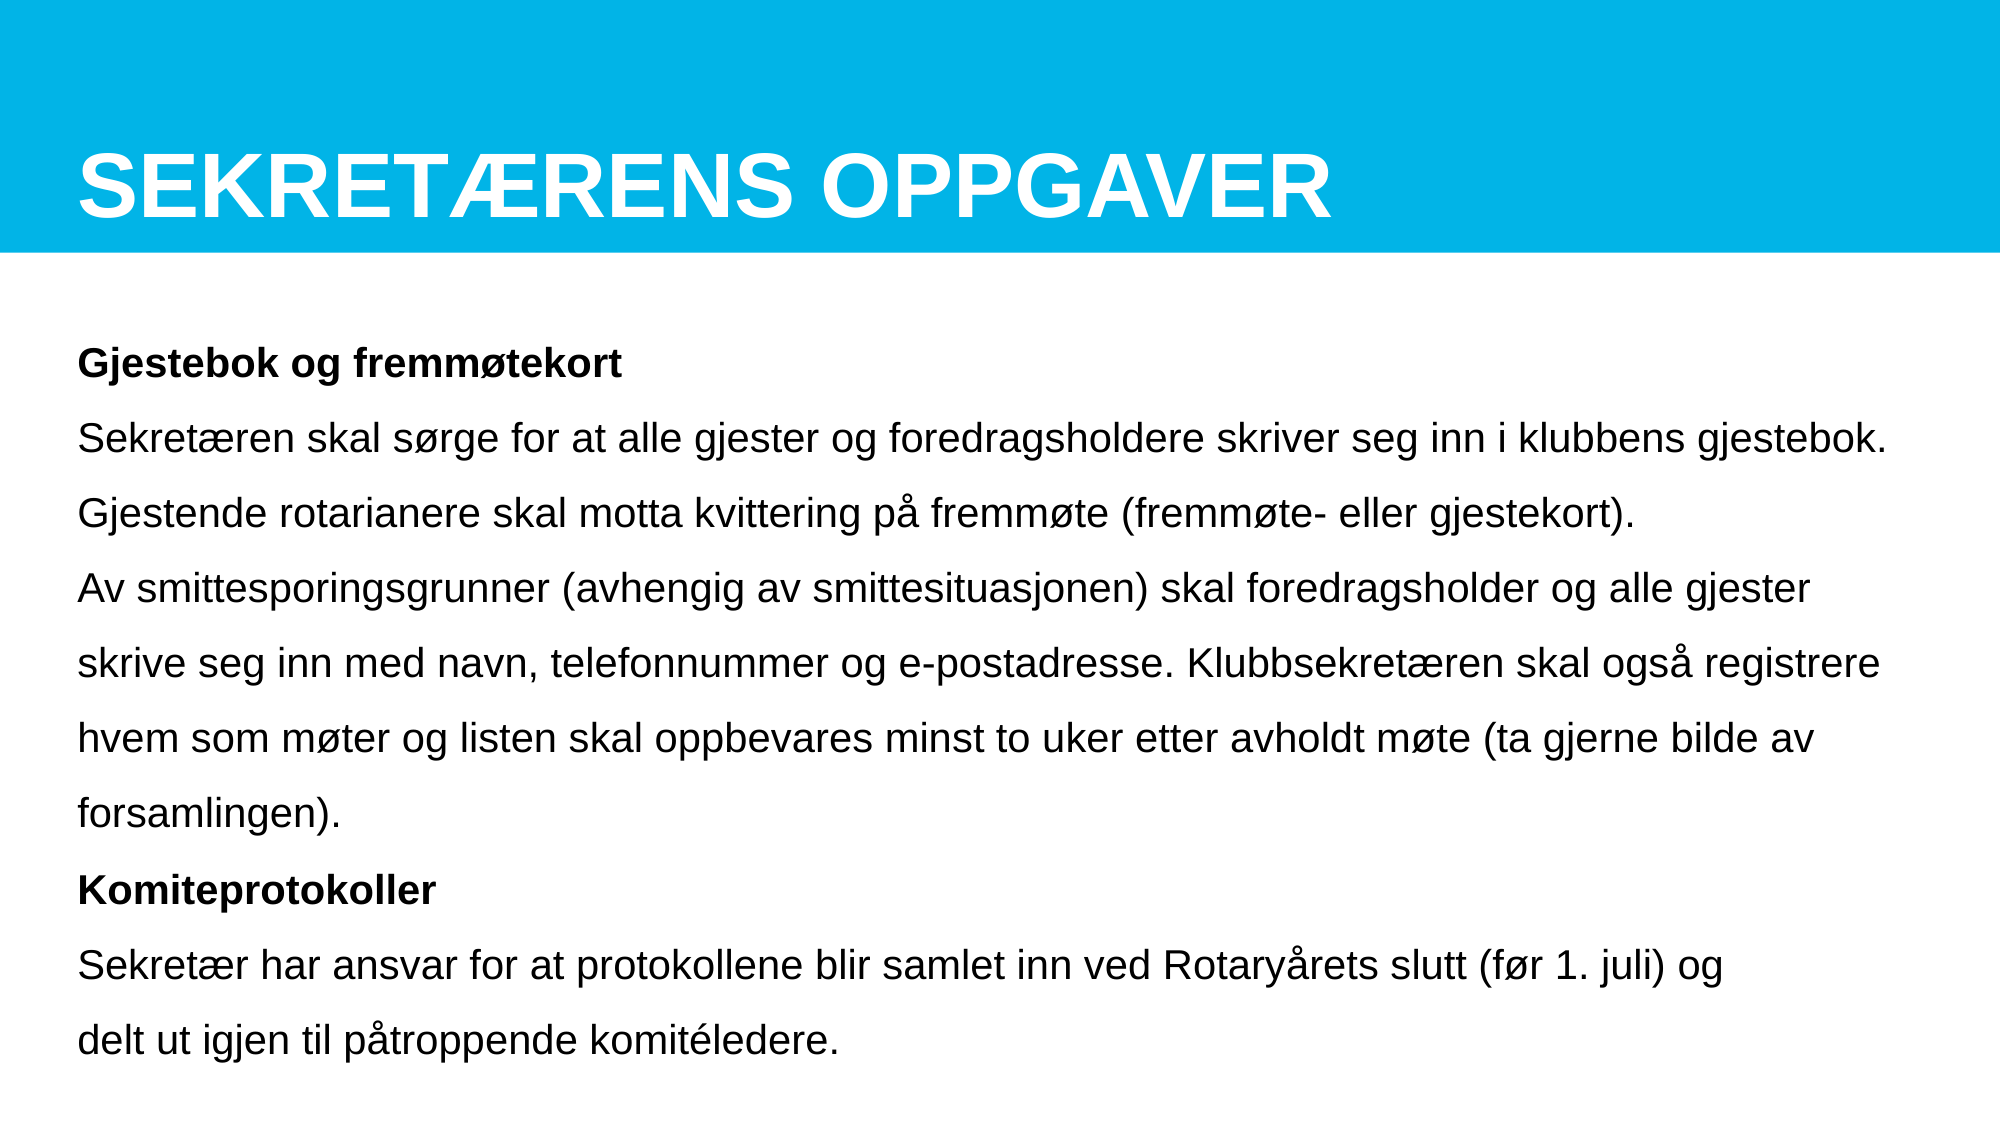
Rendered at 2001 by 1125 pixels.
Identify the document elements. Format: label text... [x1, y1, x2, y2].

text_box Komiteprotokoller Sekretær har ansvar for at protokollene blir samlet inn ved Rotaryårets slutt (før 1. juli) og delt ut igjen til påtroppende komitéledere. [62, 830, 1818, 1071]
title SEKRETÆRENS OPPGAVER [62, 0, 1950, 253]
text_box Gjestebok og fremmøtekort Sekretæren skal sørge for at alle gjester og foredragsholdere skriver seg inn i klubbens gjestebok. Gjestende rotarianere skal motta kvittering på fremmøte (fremmøte- eller gjestekort). Av smittesporingsgrunner (avhengig av smittesituasjonen) skal foredragsholder og alle gjester skrive seg inn med navn, telefonnummer og e-postadresse. Klubbsekretæren skal også registrere hvem som møter og listen skal oppbevares minst to uker etter avholdt møte (ta gjerne bilde av forsamlingen). [62, 303, 1919, 843]
